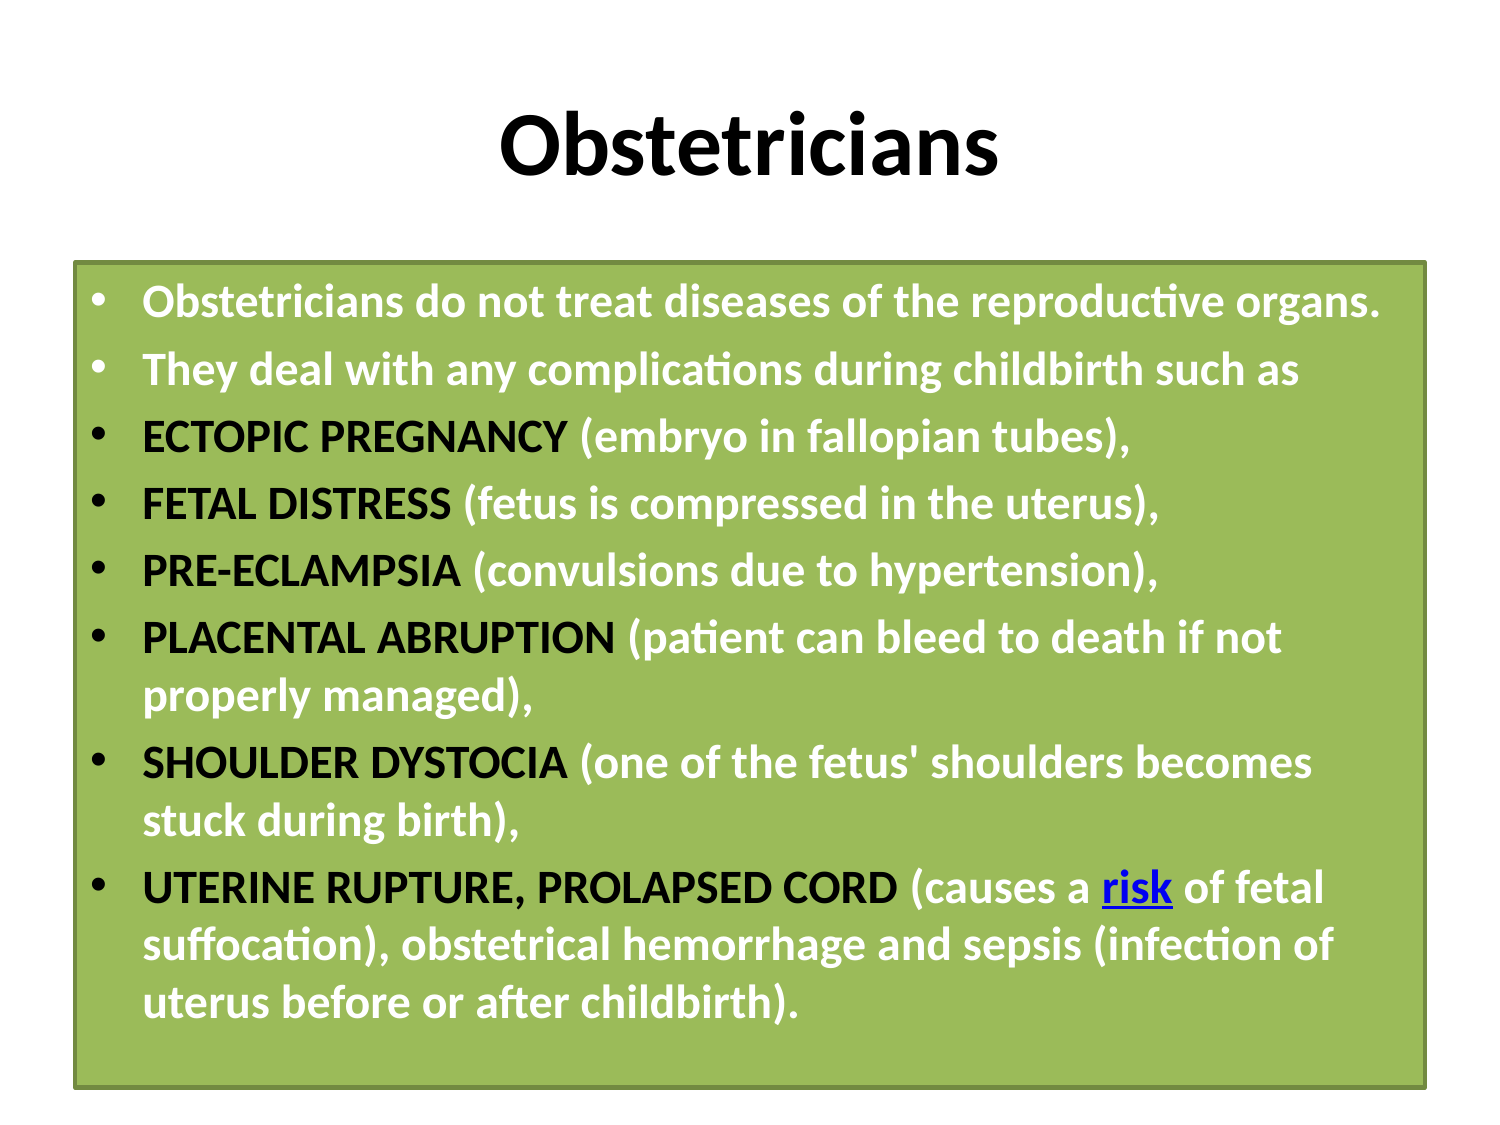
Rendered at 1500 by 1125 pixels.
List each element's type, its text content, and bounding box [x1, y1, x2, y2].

list Obstetricians do not treat diseases of the reproductive organs. They deal with any complications during childbirth such as ECTOPIC PREGNANCY (embryo in fallopian tubes), FETAL DISTRESS (fetus is compressed in the uterus), PRE-ECLAMPSIA (convulsions due to hypertension), PLACENTAL ABRUPTION (patient can bleed to death if not properly managed), SHOULDER DYSTOCIA (one of the fetus' shoulders becomes stuck during birth), UTERINE RUPTURE, PROLAPSED CORD (causes a risk of fetal suffocation), obstetrical hemorrhage and sepsis (infection of uterus before or after childbirth). [73, 260, 1427, 1090]
title Obstetricians [75, 45, 1425, 233]
